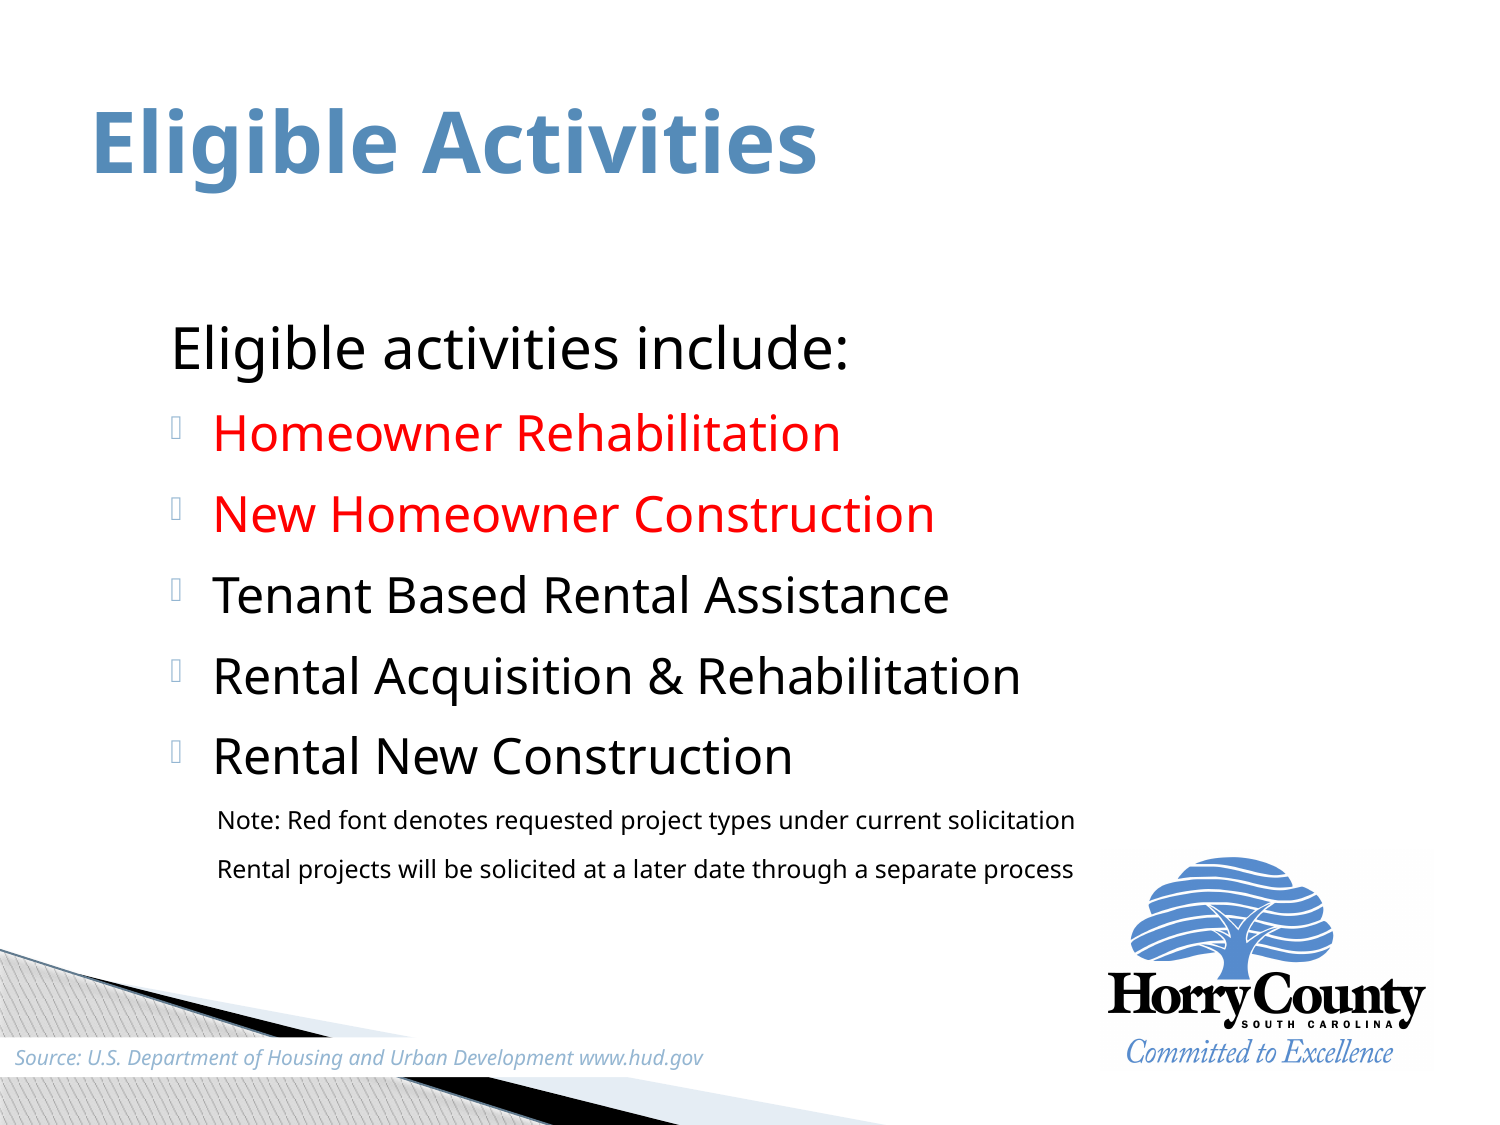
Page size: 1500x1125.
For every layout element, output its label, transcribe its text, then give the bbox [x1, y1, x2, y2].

text_box Source: U.S. Department of Housing and Urban Development www.hud.gov [0, 1037, 925, 1078]
list Eligible activities include: Homeowner Rehabilitation New Homeowner Construction Tenant Based Rental Assistance Rental Acquisition & Rehabilitation Rental New Construction Note: Red font denotes requested project types under current solicitation Rental projects will be solicited at a later date through a separate process [137, 233, 1388, 951]
title Eligible Activities [75, 45, 1425, 233]
